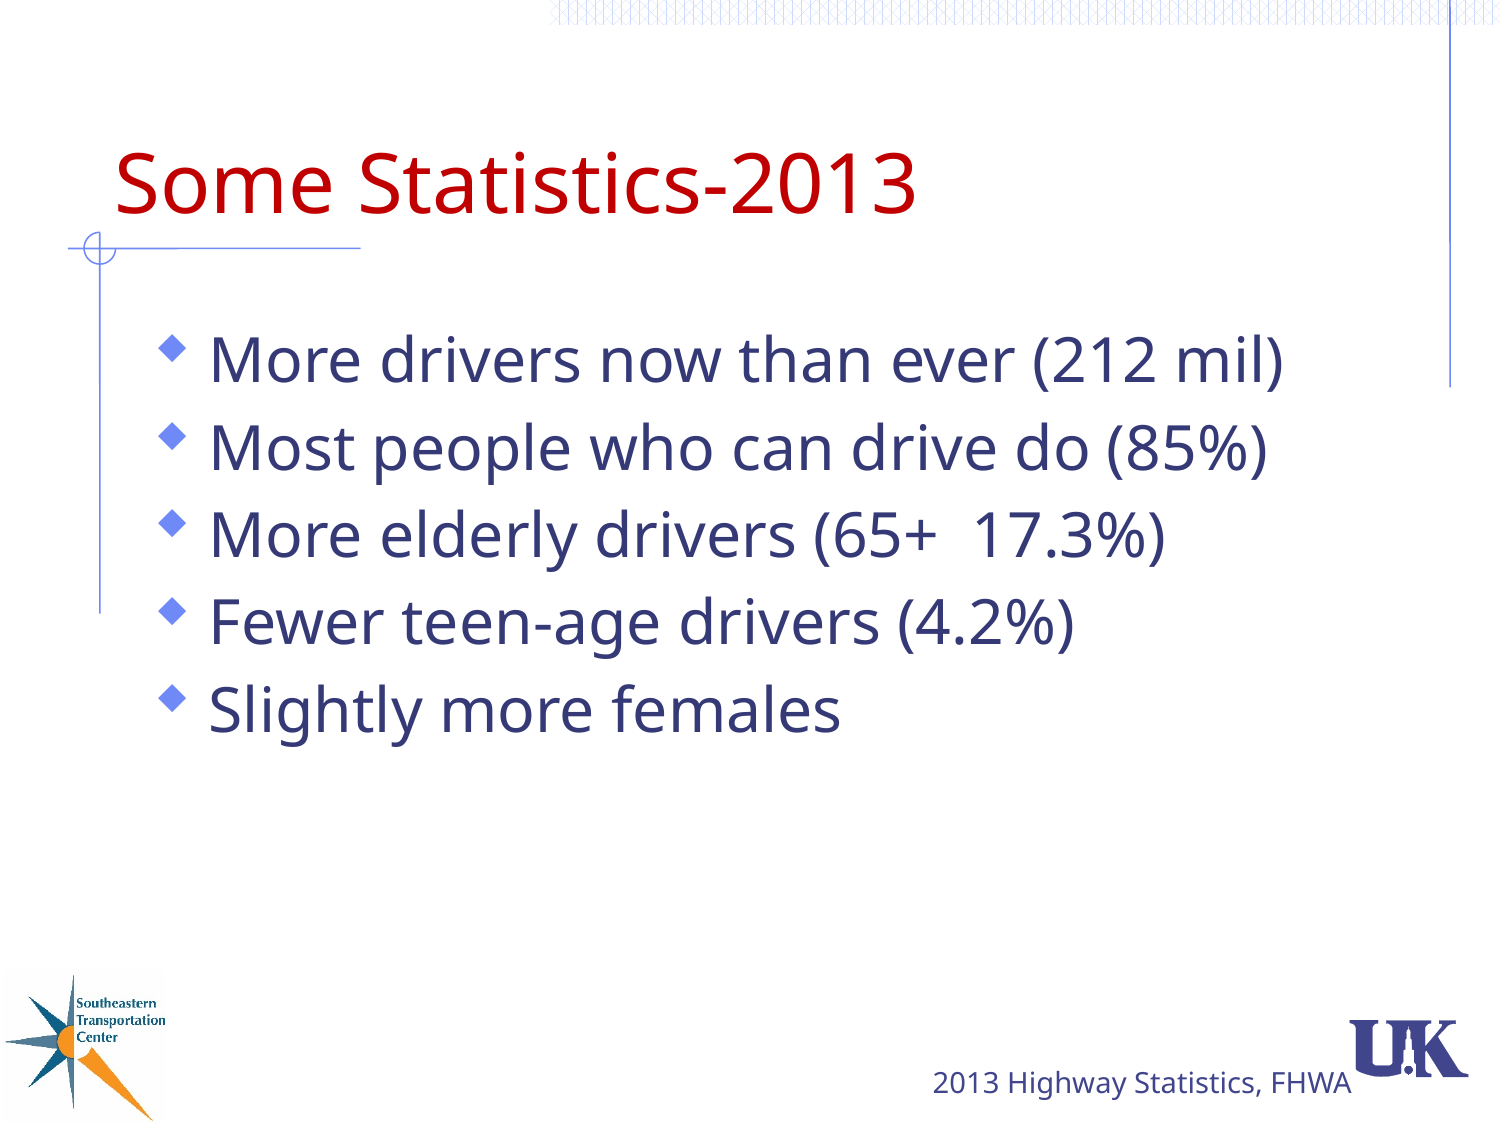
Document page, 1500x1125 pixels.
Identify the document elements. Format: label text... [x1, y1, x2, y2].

picture [3, 969, 165, 1122]
list More drivers now than ever (212 mil) Most people who can drive do (85%) More elderly drivers (65+ 17.3%) Fewer teen-age drivers (4.2%) Slightly more females [137, 312, 1413, 988]
title Some Statistics-2013 [99, 50, 1375, 238]
text_box 2013 Highway Statistics, FHWA [917, 1056, 1368, 1107]
